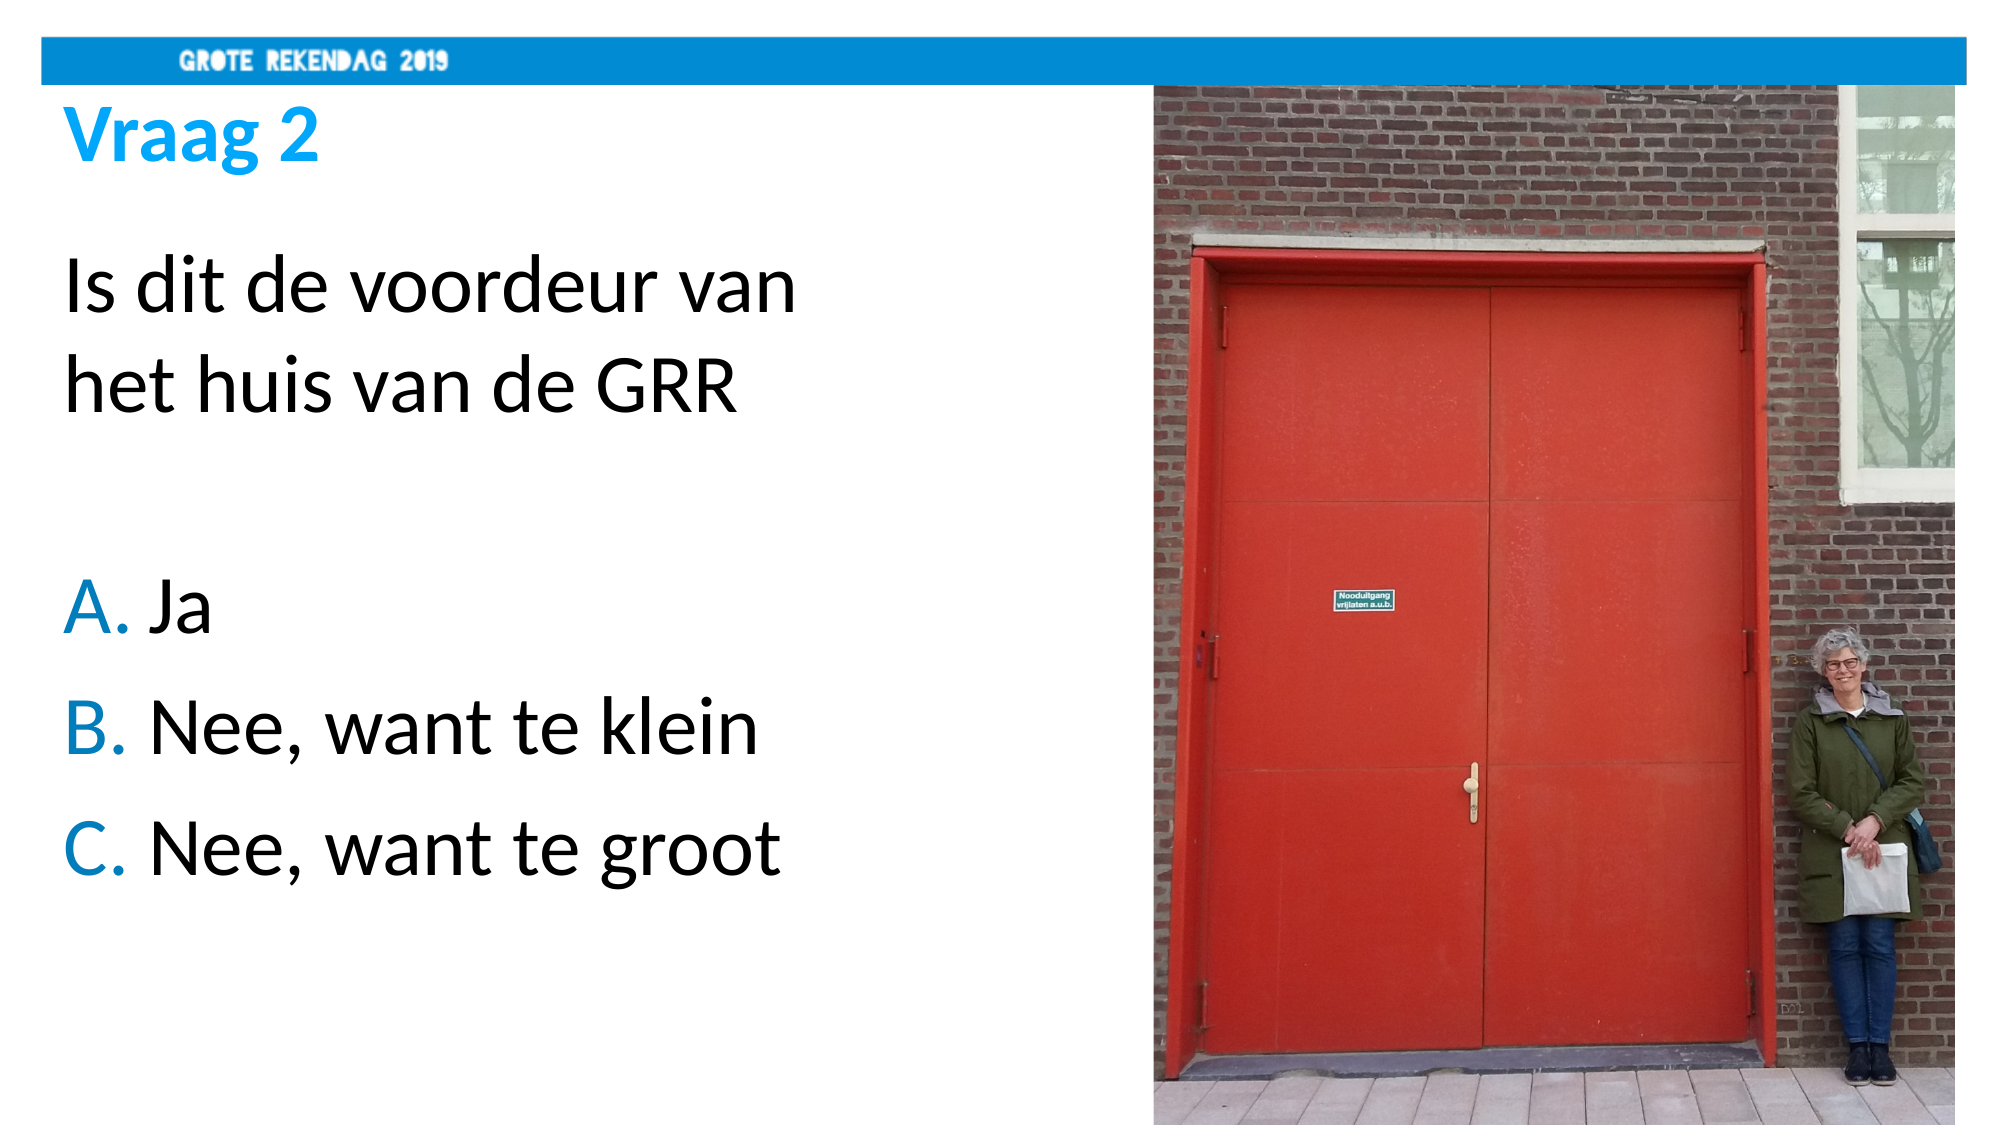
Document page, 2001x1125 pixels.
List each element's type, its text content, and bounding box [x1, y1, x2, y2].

picture [20, 20, 1985, 85]
list Is dit de voordeur van het huis van de GRR Ja Nee, want te klein Nee, want te groot [48, 222, 914, 963]
picture [400, 49, 448, 71]
picture [1153, 86, 1955, 1125]
picture [266, 49, 387, 71]
title Vraag 2 [48, 85, 783, 187]
picture [180, 49, 253, 71]
